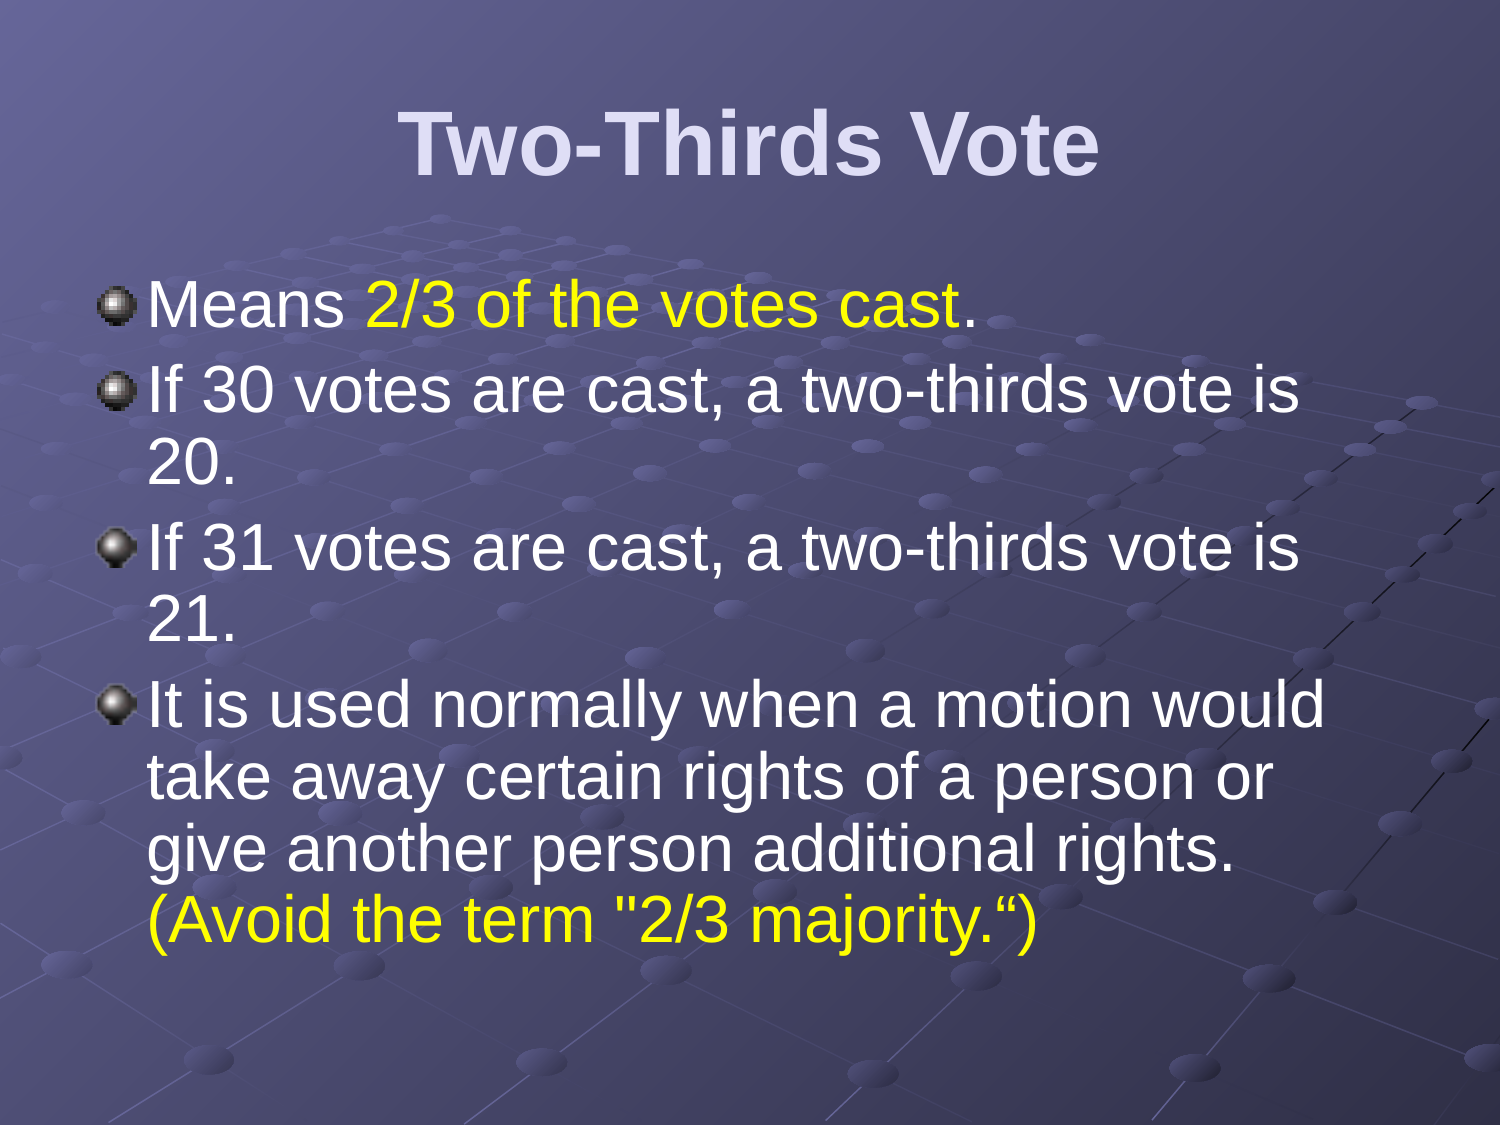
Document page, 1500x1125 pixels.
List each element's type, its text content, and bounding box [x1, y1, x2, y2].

picture [90, 363, 137, 411]
picture [90, 678, 137, 725]
picture [90, 521, 137, 568]
picture [90, 278, 137, 326]
title Two-Thirds Vote [75, 45, 1425, 233]
list Means 2/3 of the votes cast. If 30 votes are cast, a two-thirds vote is 20. If 31 votes are cast, a two-thirds vote is 21. It is used normally when a motion would take away certain rights of a person or give another person additional rights. (Avoid the term "2/3 majority.“) [75, 262, 1425, 1007]
